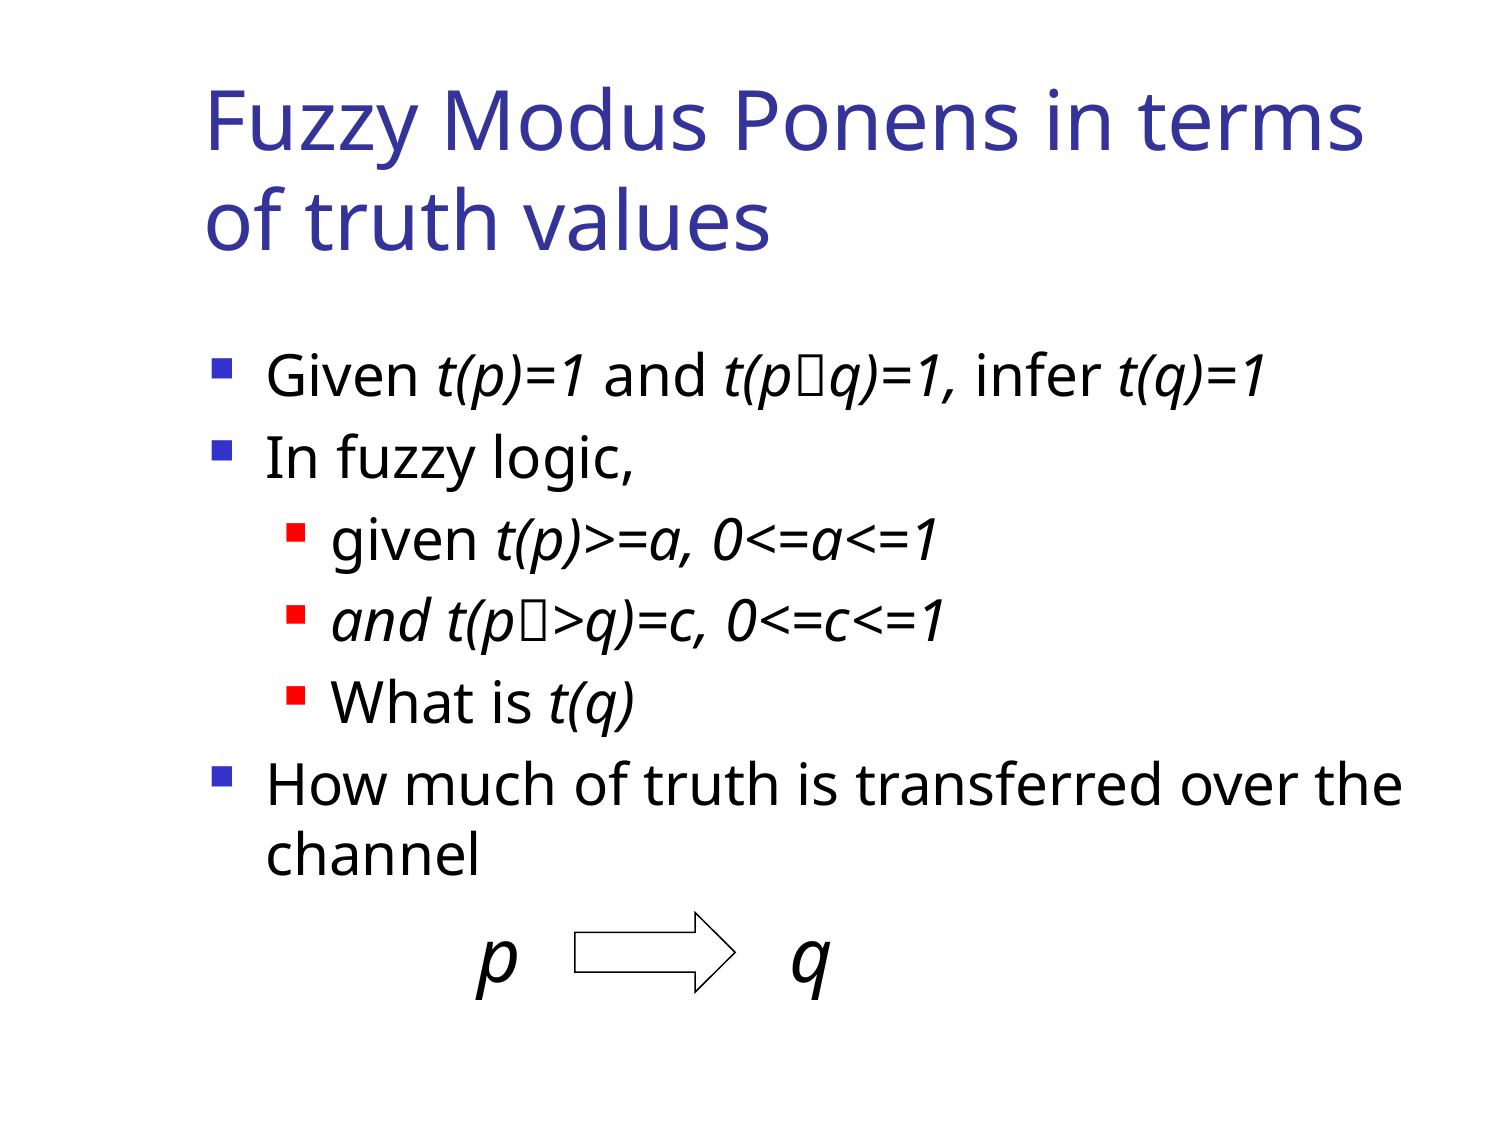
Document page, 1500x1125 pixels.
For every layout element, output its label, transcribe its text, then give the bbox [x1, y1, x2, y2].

list Given t(p)=1 and t(pq)=1, infer t(q)=1 In fuzzy logic, given t(p)>=a, 0<=a<=1 and t(p>q)=c, 0<=c<=1 What is t(q) How much of truth is transferred over the channel [193, 330, 1470, 1007]
text_box p [462, 899, 543, 1005]
text_box [574, 912, 736, 993]
title Fuzzy Modus Ponens in terms of truth values [188, 34, 1468, 276]
text_box q [774, 899, 848, 1005]
